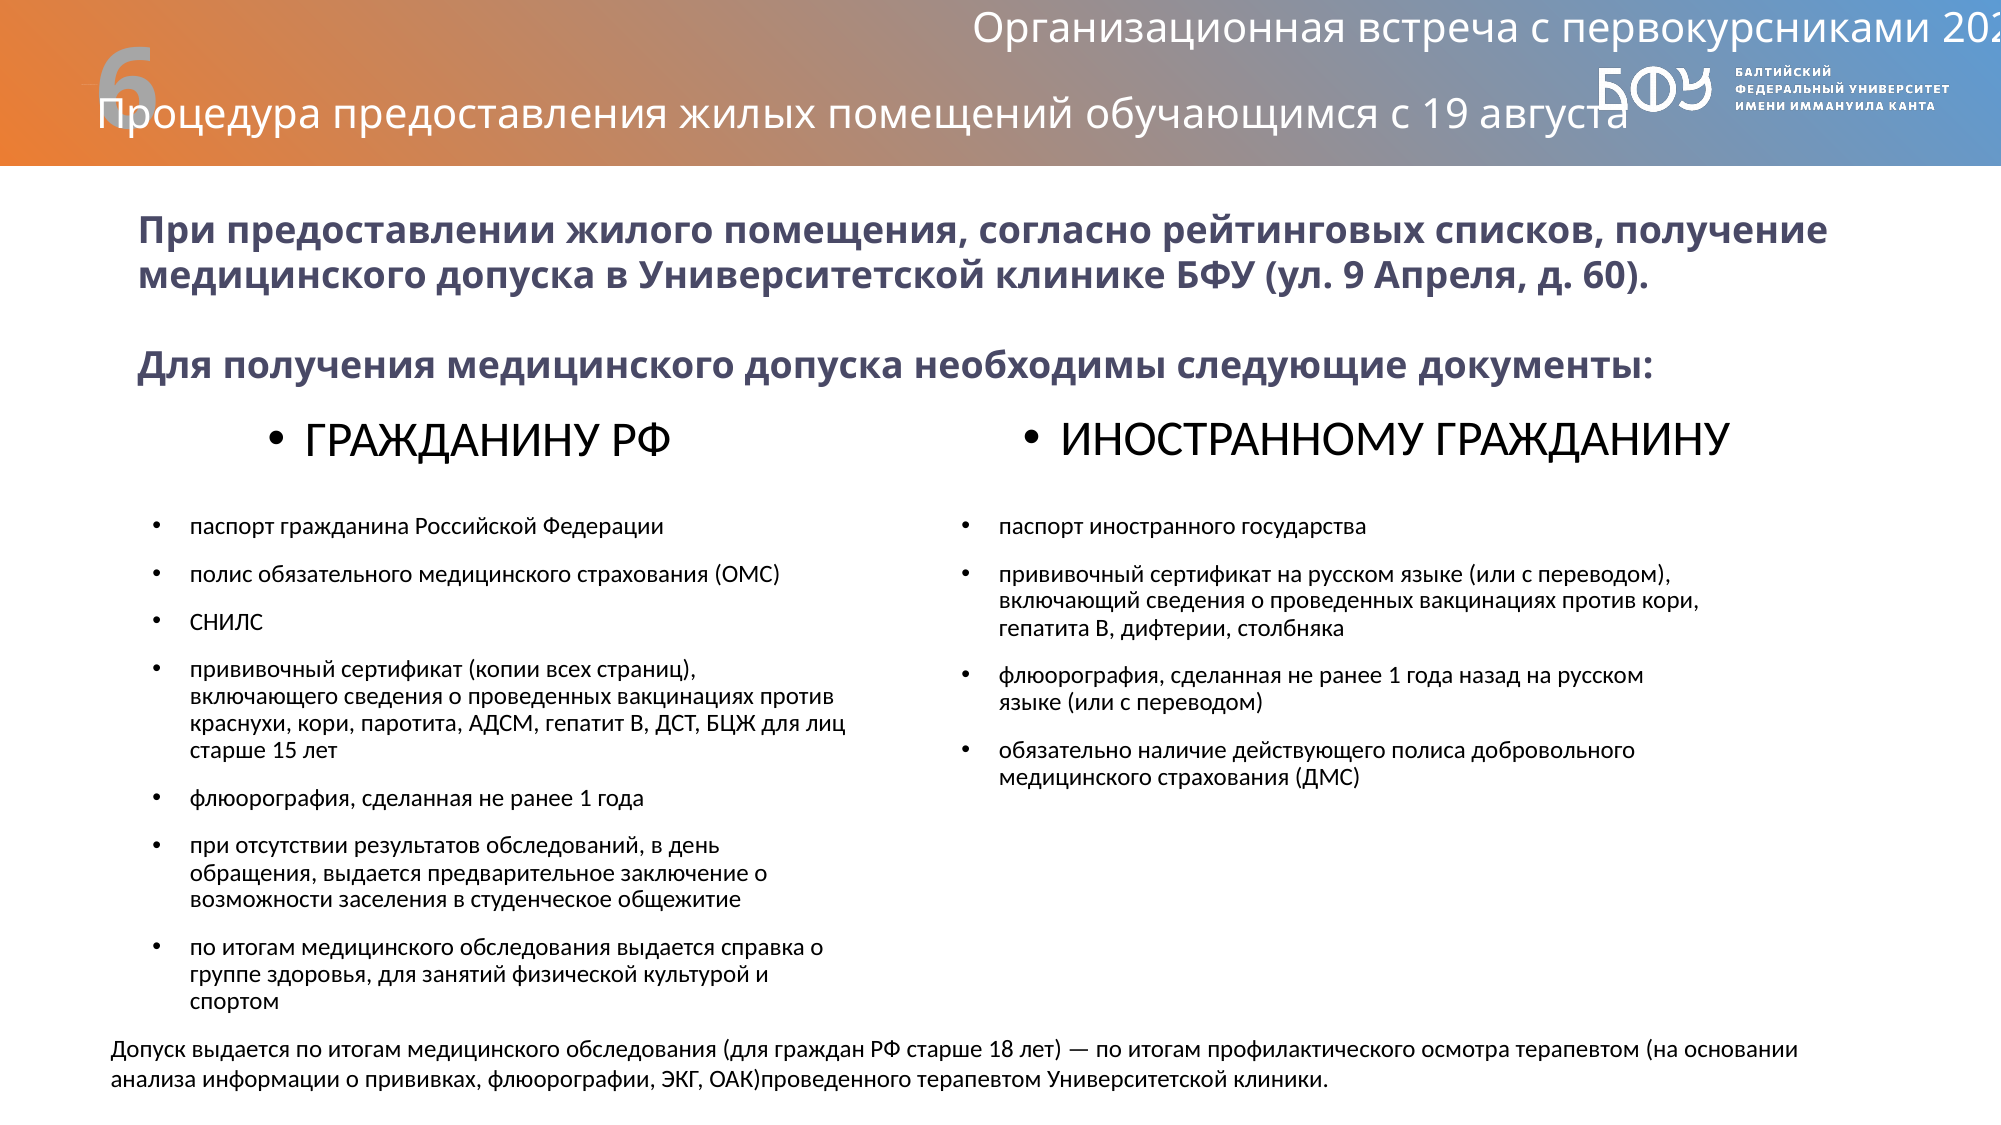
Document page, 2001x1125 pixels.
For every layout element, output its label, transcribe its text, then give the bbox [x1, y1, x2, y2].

text_box паспорт иностранного государства прививочный сертификат на русском языке (или с переводом), включающий сведения о проведенных вакцинациях против кори, гепатита В, дифтерии, столбняка флюорография, сделанная не ранее 1 года назад на русском языке (или с переводом) обязательно наличие действующего полиса добровольного медицинского страхования (ДМС) [946, 505, 1727, 1024]
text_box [0, 0, 2000, 264]
text_box ГРАЖДАНИНУ РФ [46, 405, 893, 541]
text_box ИНОСТРАННОМУ ГРАЖДАНИНУ [957, 405, 1808, 541]
text_box паспорт гражданина Российской Федерации полис обязательного медицинского страхования (ОМС) СНИЛС прививочный сертификат (копии всех страниц), включающего сведения о проведенных вакцинациях против краснухи, кори, паротита, АДСМ, гепатит В, ДСТ, БЦЖ для лиц старше 15 лет флюорография, сделанная не ранее 1 года при отсутствии результатов обследований, в день обращения, выдается предварительное заключение о возможности заселения в студенческое общежитие по итогам медицинского обследования выдается справка о группе здоровья, для занятий физической культурой и спортом [137, 505, 866, 1024]
text_box При предоставлении жилого помещения, согласно рейтинговых списков, получение медицинского допуска в Университетской клинике БФУ (ул. 9 Апреля, д. 60). Для получения медицинского допуска необходимы следующие документы: [137, 264, 1964, 386]
text_box Допуск выдается по итогам медицинского обследования (для граждан РФ старше 18 лет) — по итогам профилактического осмотра терапевтом (на основании анализа информации о прививках, флюорографии, ЭКГ, ОАК)проведенного терапевтом Университетской клиники. [95, 1024, 1904, 1100]
